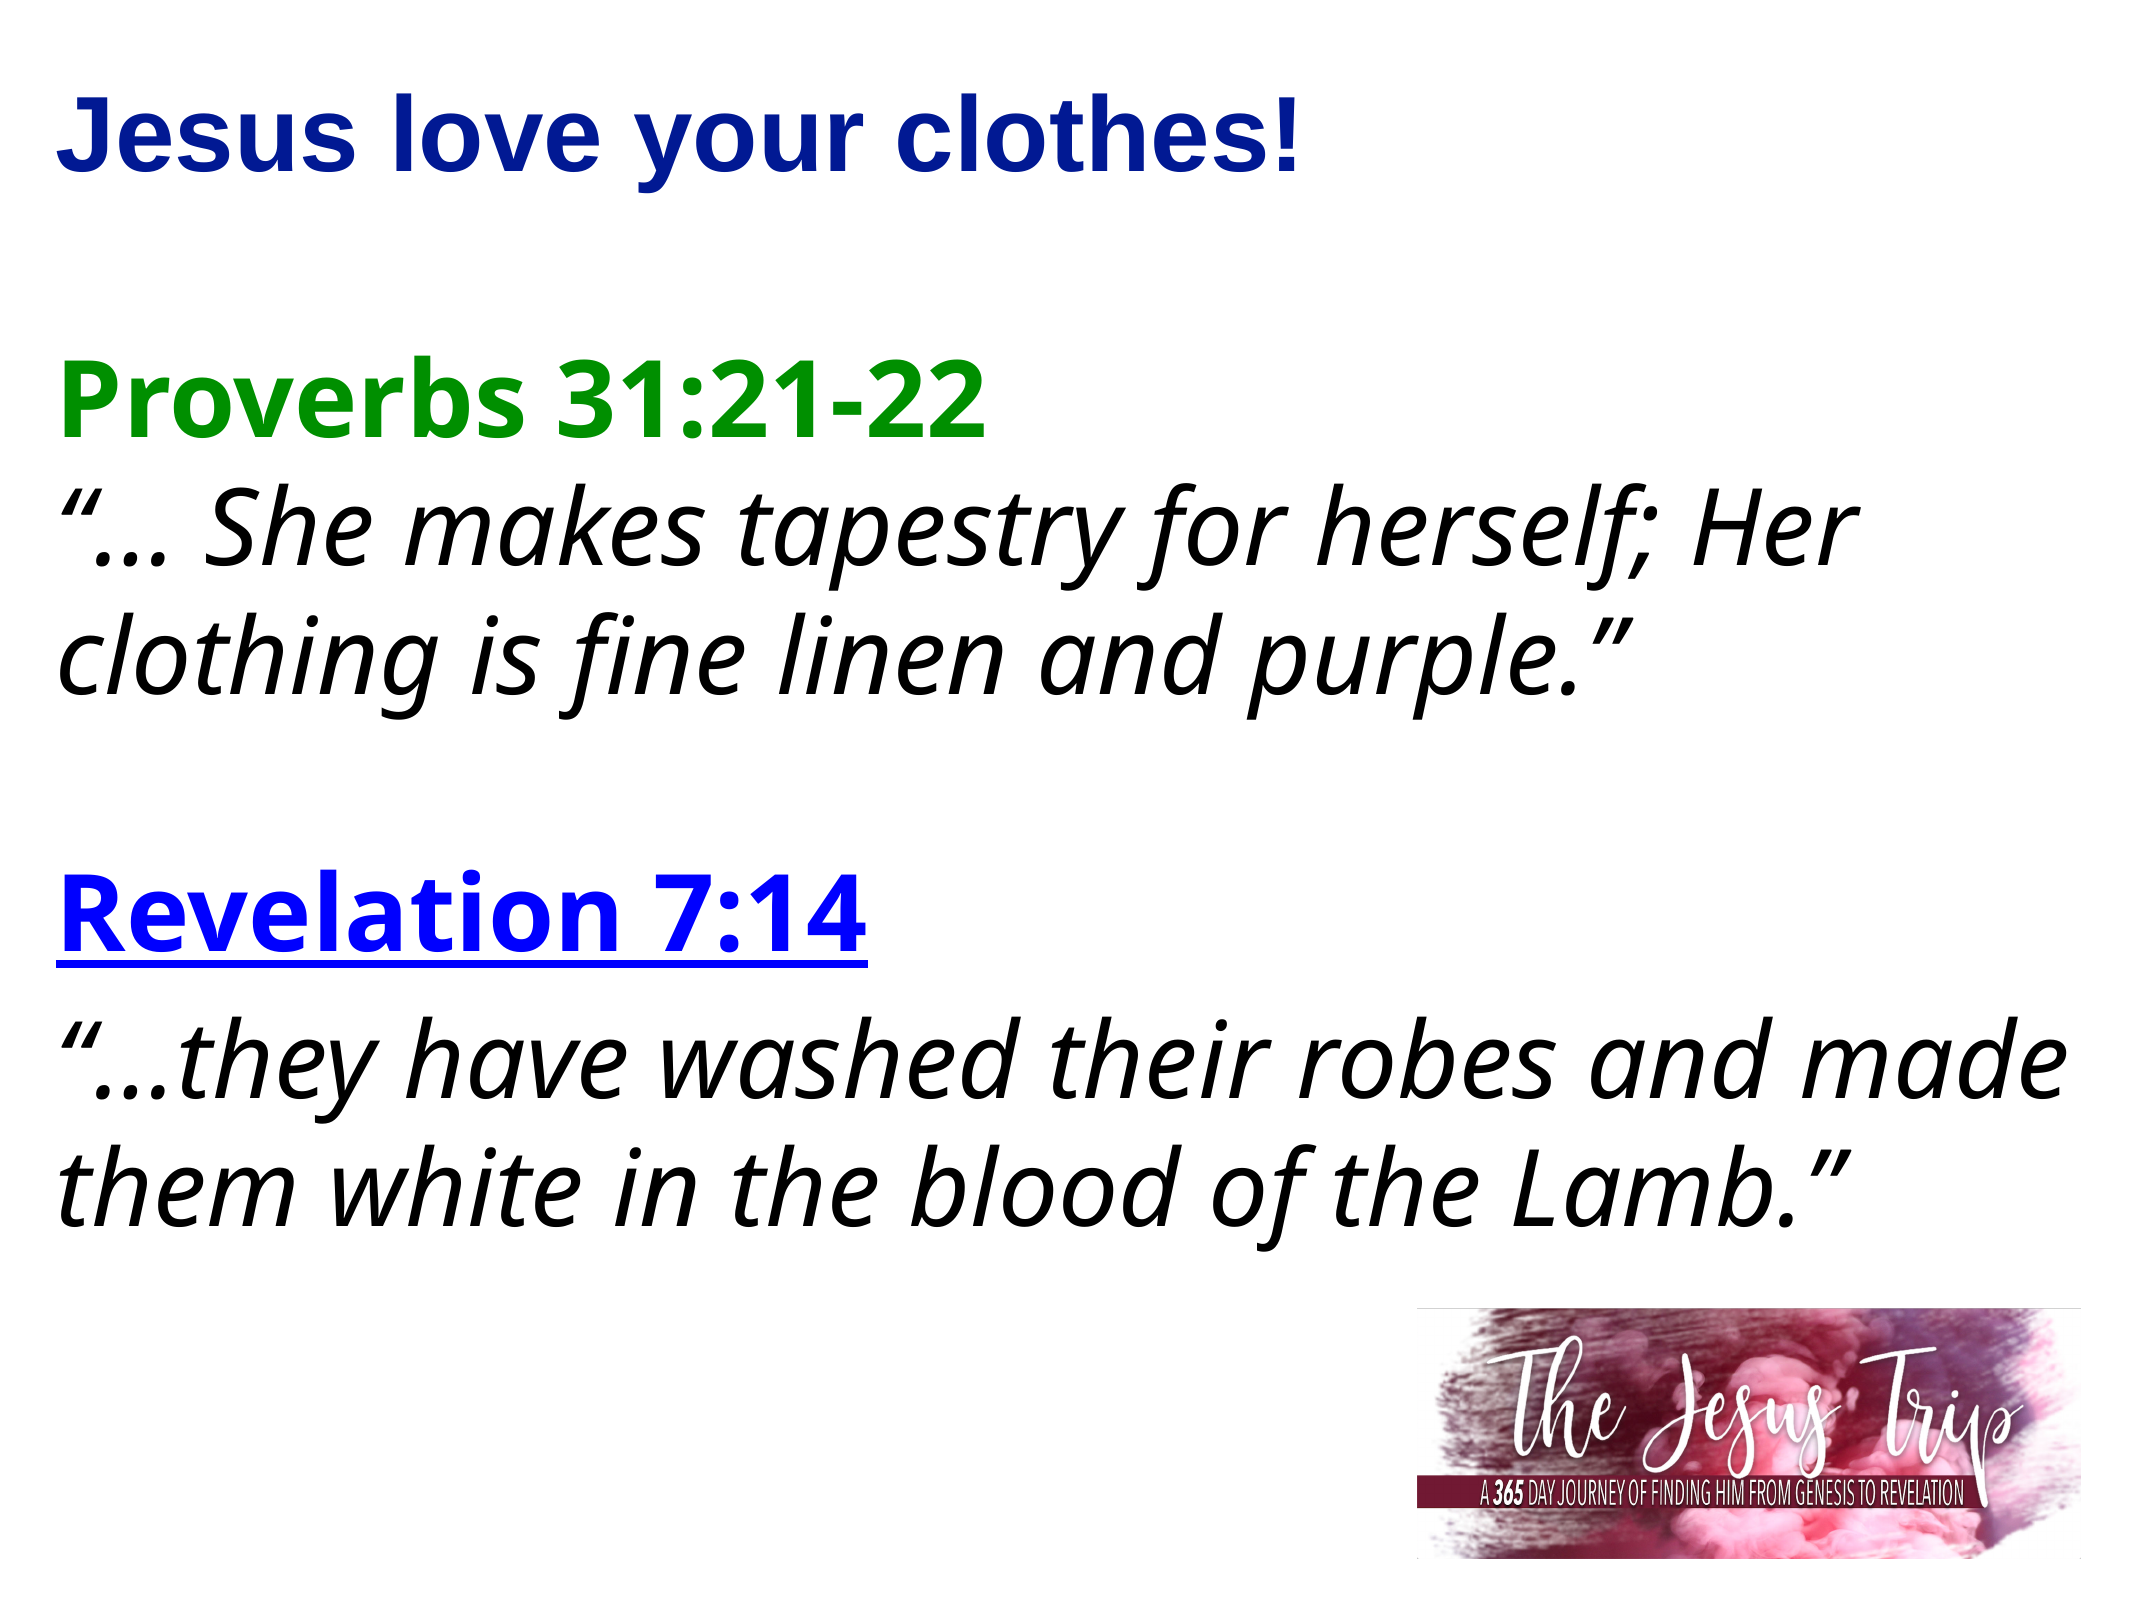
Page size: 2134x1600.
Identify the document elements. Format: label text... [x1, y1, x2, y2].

picture [1417, 1308, 2082, 1559]
list Jesus love your clothes! Proverbs 31:21-22 “… She makes tapestry for herself; Her clothing is fine linen and purple.” Revelation 7:14 “…they have washed their robes and made them white in the blood of the Lamb.” [47, 55, 2087, 1545]
